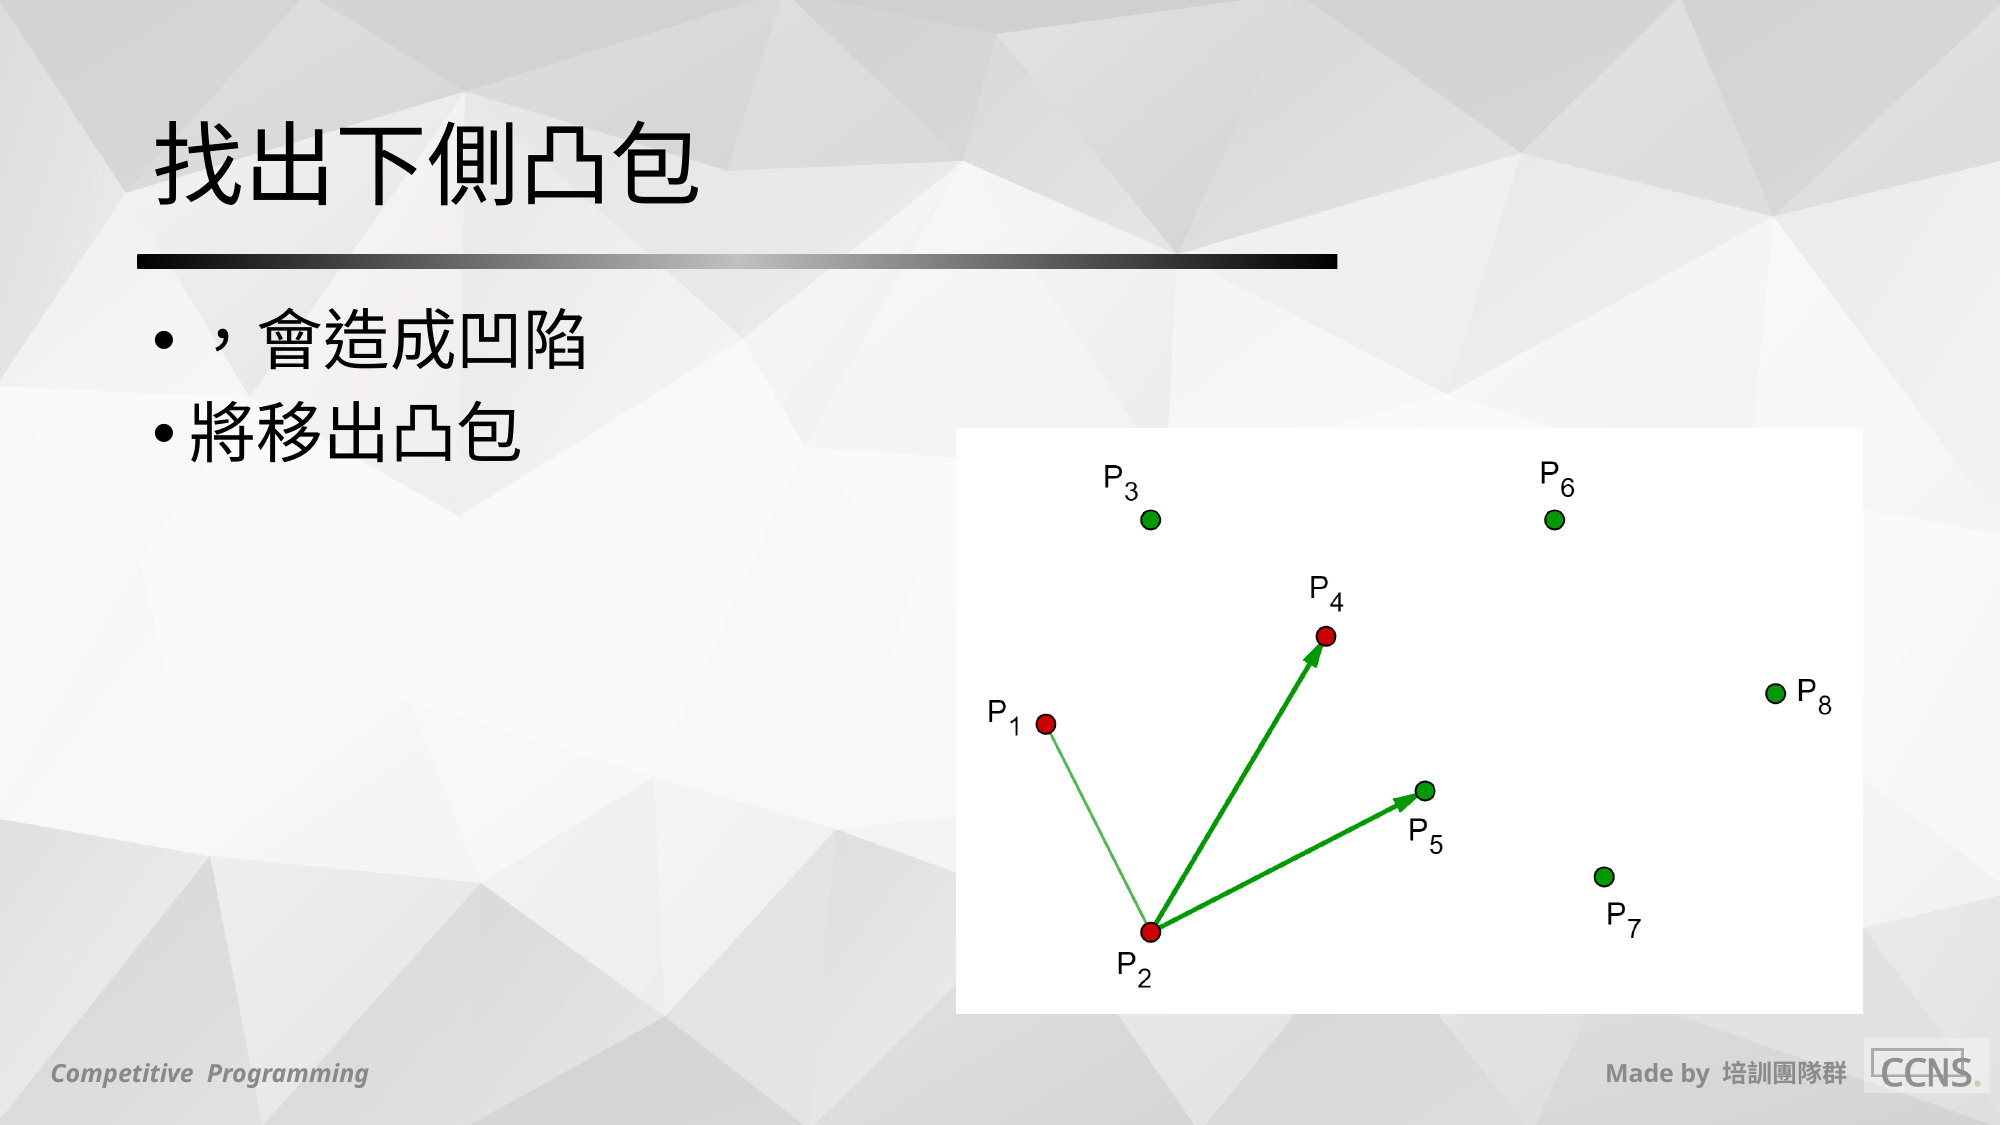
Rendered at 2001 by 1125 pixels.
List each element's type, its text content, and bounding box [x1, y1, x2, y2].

picture [0, 0, 2000, 1125]
title 找出下側凸包 [137, 59, 1863, 278]
